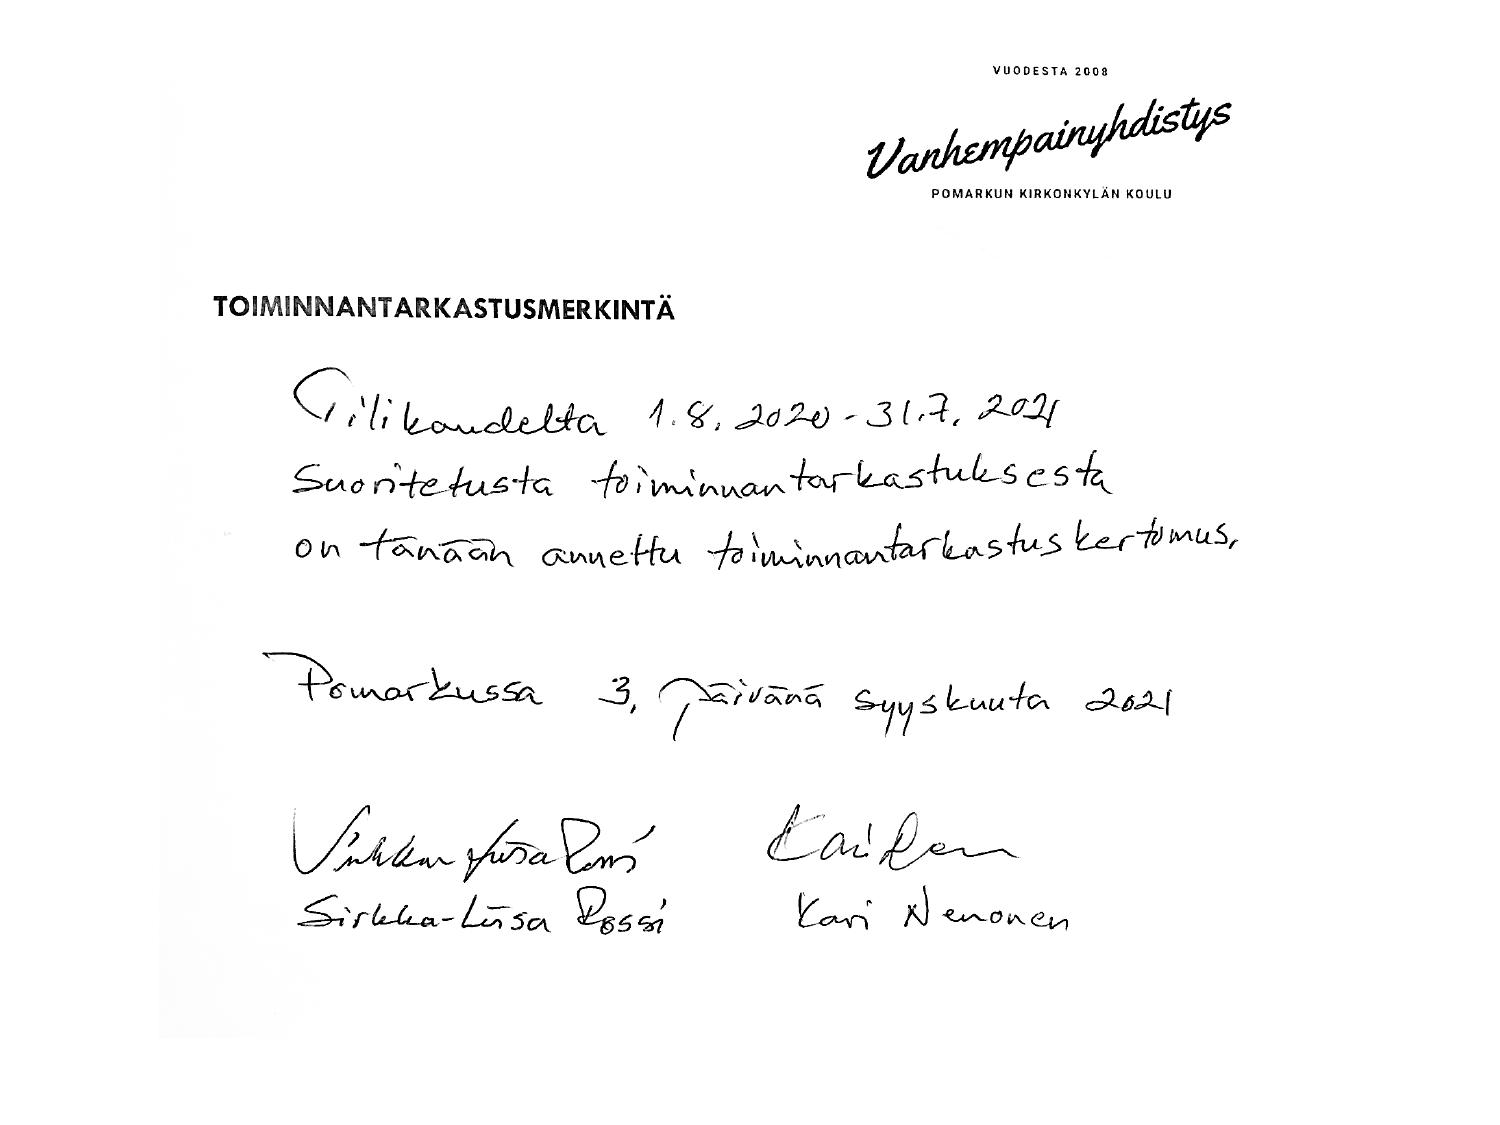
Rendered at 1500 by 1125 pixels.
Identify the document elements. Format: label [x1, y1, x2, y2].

picture [159, 15, 1306, 1038]
